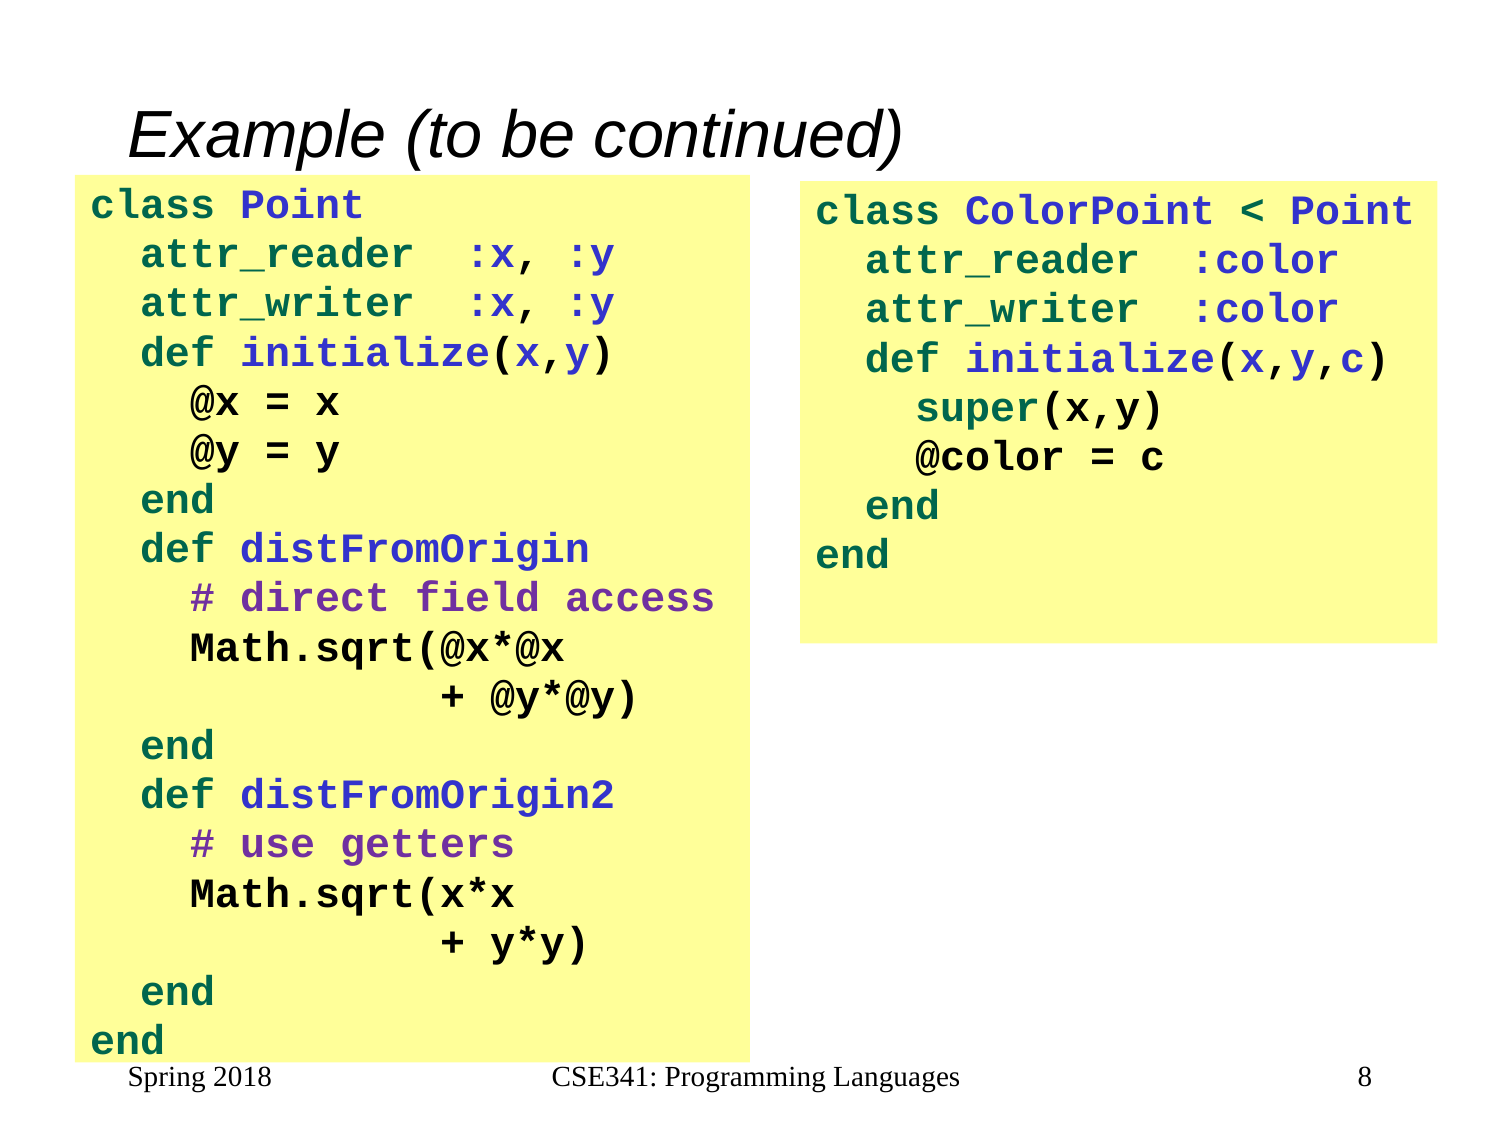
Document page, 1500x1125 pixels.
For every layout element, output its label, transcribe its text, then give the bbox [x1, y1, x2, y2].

text_box class Point attr_reader :x, :y attr_writer :x, :y def initialize(x,y) @x = x @y = y end def distFromOrigin # direct field access Math.sqrt(@x*@x + @y*@y) end def distFromOrigin2 # use getters Math.sqrt(x*x + y*y) end end [74, 174, 750, 1063]
text_box class ColorPoint < Point attr_reader :color attr_writer :color def initialize(x,y,c) super(x,y) @color = c end end [800, 181, 1438, 644]
slide_number Spring 2018 [112, 1063, 426, 1125]
footer CSE341: Programming Languages [474, 1049, 1038, 1125]
slide_number 8 [1074, 1049, 1388, 1125]
title Example (to be continued) [112, 37, 1388, 226]
